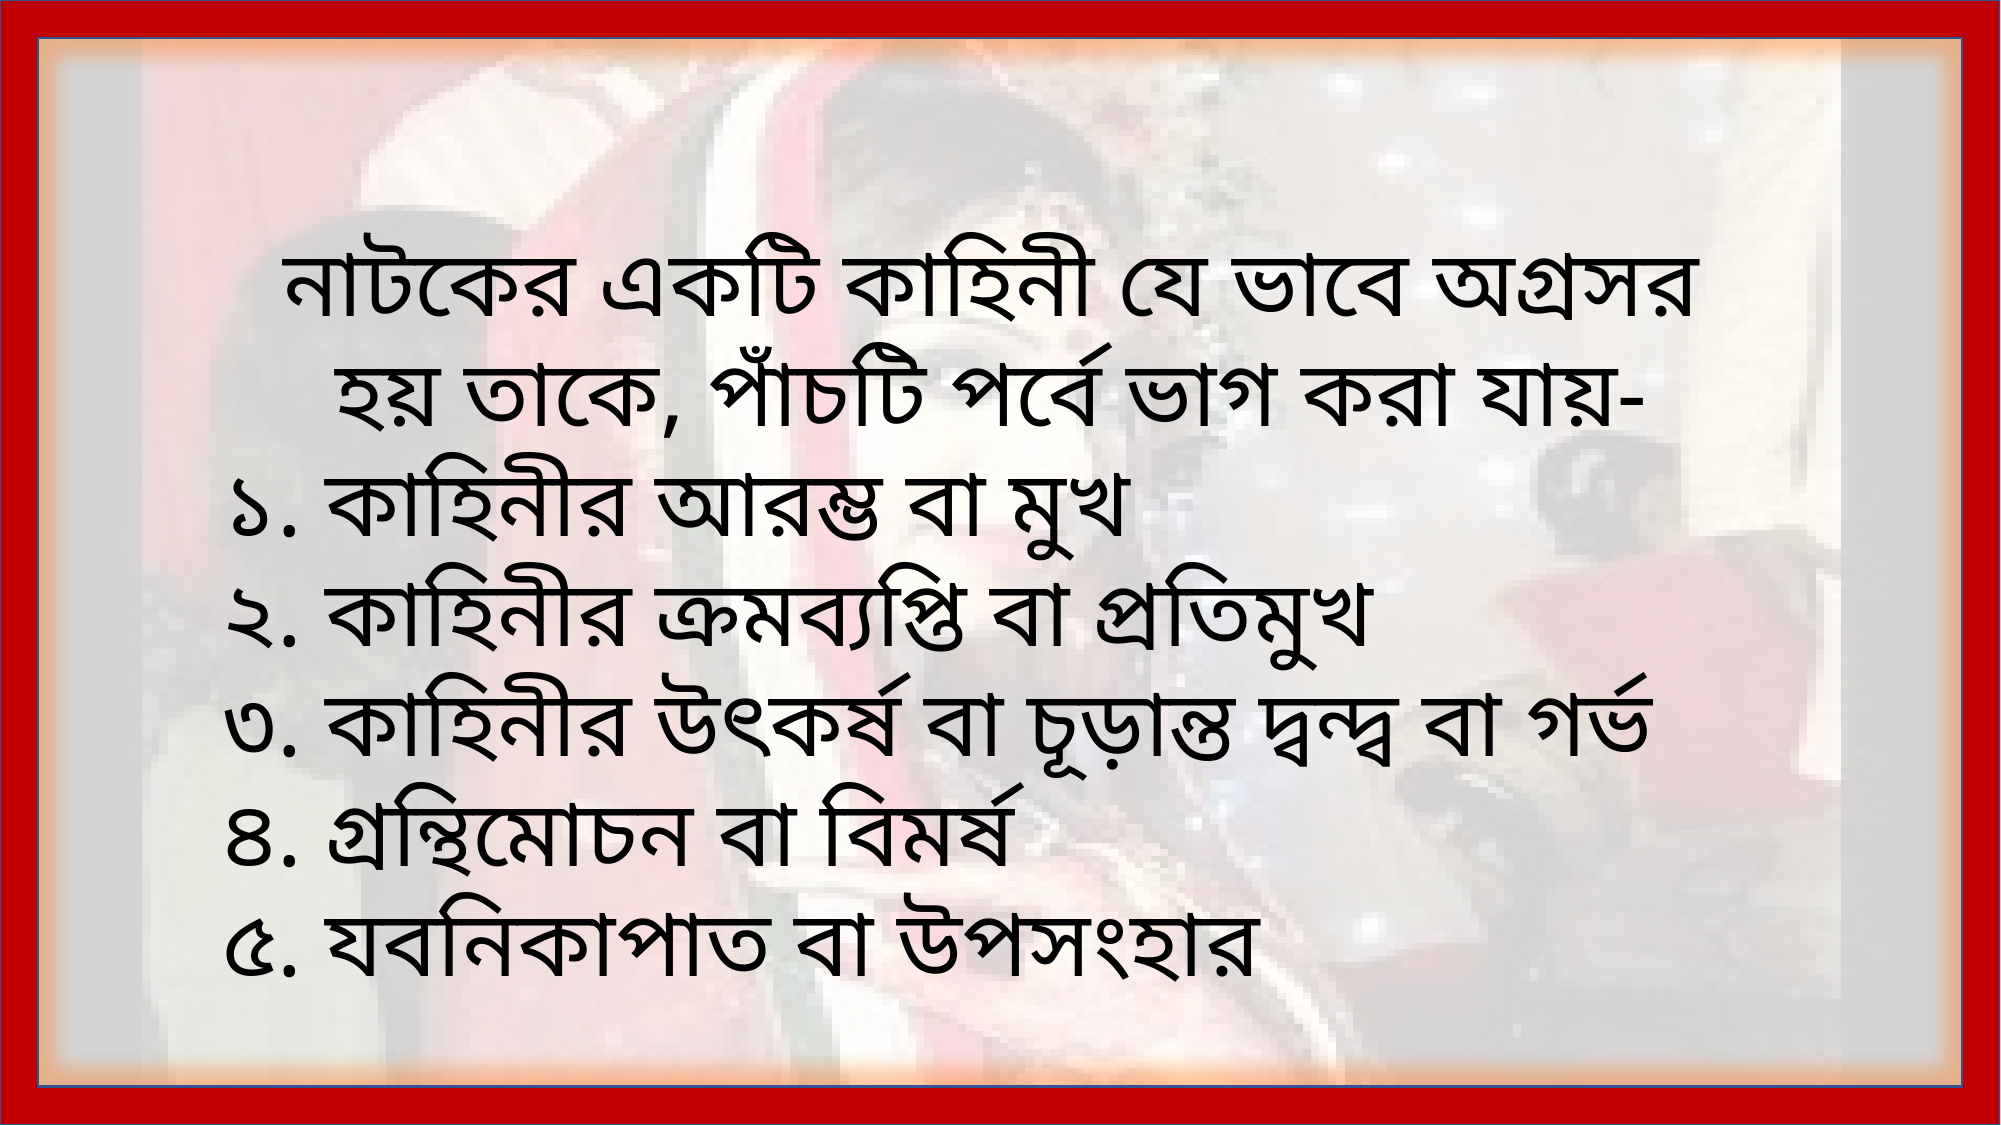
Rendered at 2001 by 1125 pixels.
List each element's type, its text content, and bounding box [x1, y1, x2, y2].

text_box নাটকের একটি কাহিনী যে ভাবে অগ্রসর হয় তাকে, পাঁচটি পর্বে ভাগ করা যায়- ১. কাহিনীর আরম্ভ বা মুখ ২. কাহিনীর ক্রমব্যপ্তি বা প্রতিমুখ ৩. কাহিনীর উৎকর্ষ বা চূড়ান্ত দ্বন্দ্ব বা গর্ভ ৪. গ্রন্থিমোচন বা বিমর্ষ ৫. যবনিকাপাত বা উপসংহার [78, 94, 1840, 1125]
